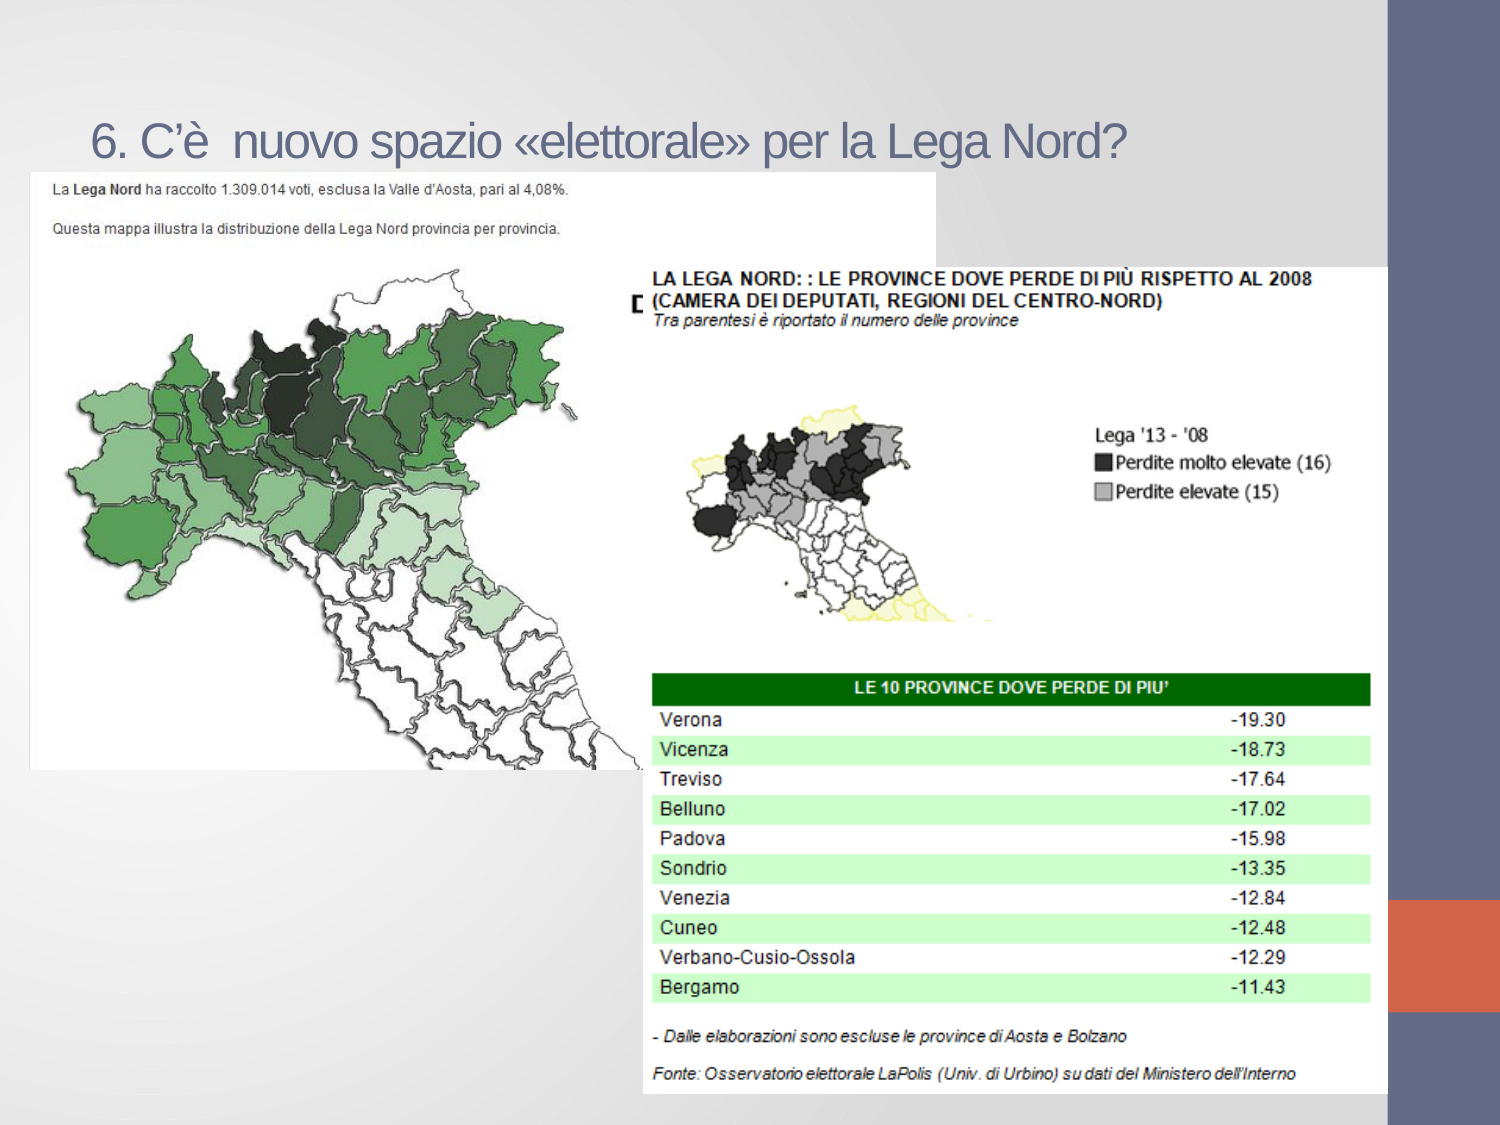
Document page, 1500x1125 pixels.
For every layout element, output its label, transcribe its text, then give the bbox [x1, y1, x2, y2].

title 6. C’è nuovo spazio «elettorale» per la Lega Nord? [75, 45, 1325, 233]
picture [28, 172, 1388, 1095]
